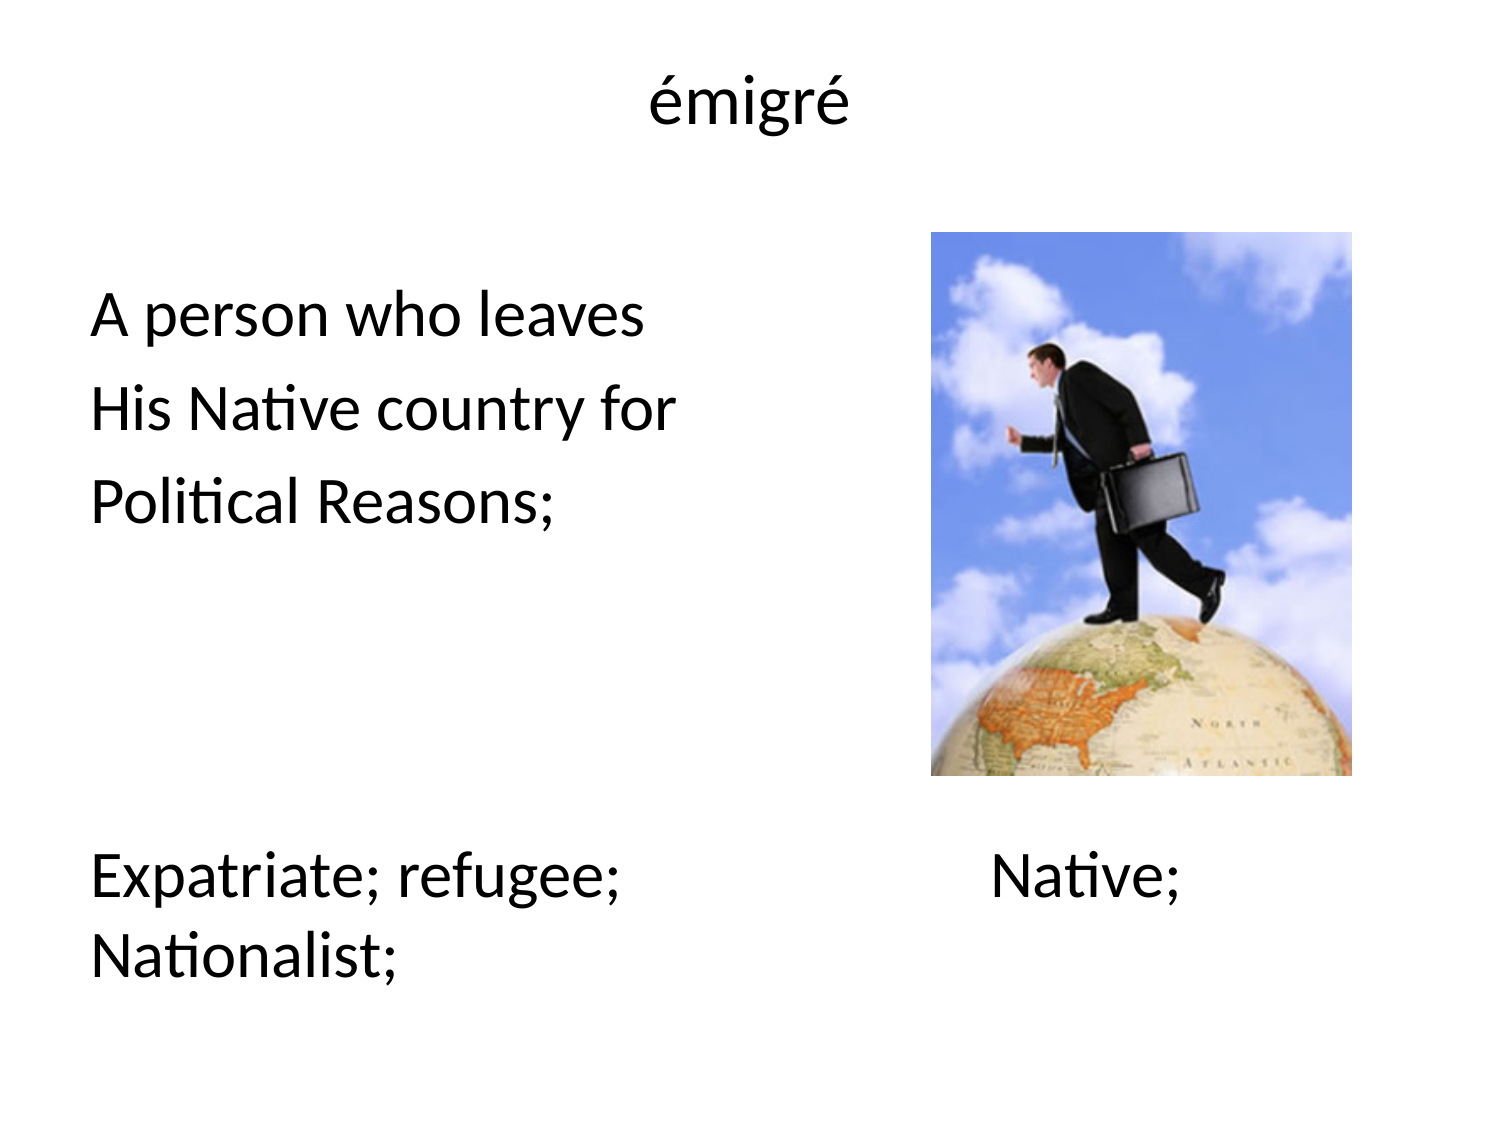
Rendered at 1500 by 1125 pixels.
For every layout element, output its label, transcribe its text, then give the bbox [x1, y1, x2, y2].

list A person who leaves His Native country for Political Reasons; Expatriate; refugee; Native; Nationalist; [75, 262, 1425, 1005]
title émigré [75, 45, 1425, 233]
picture [931, 232, 1352, 776]
